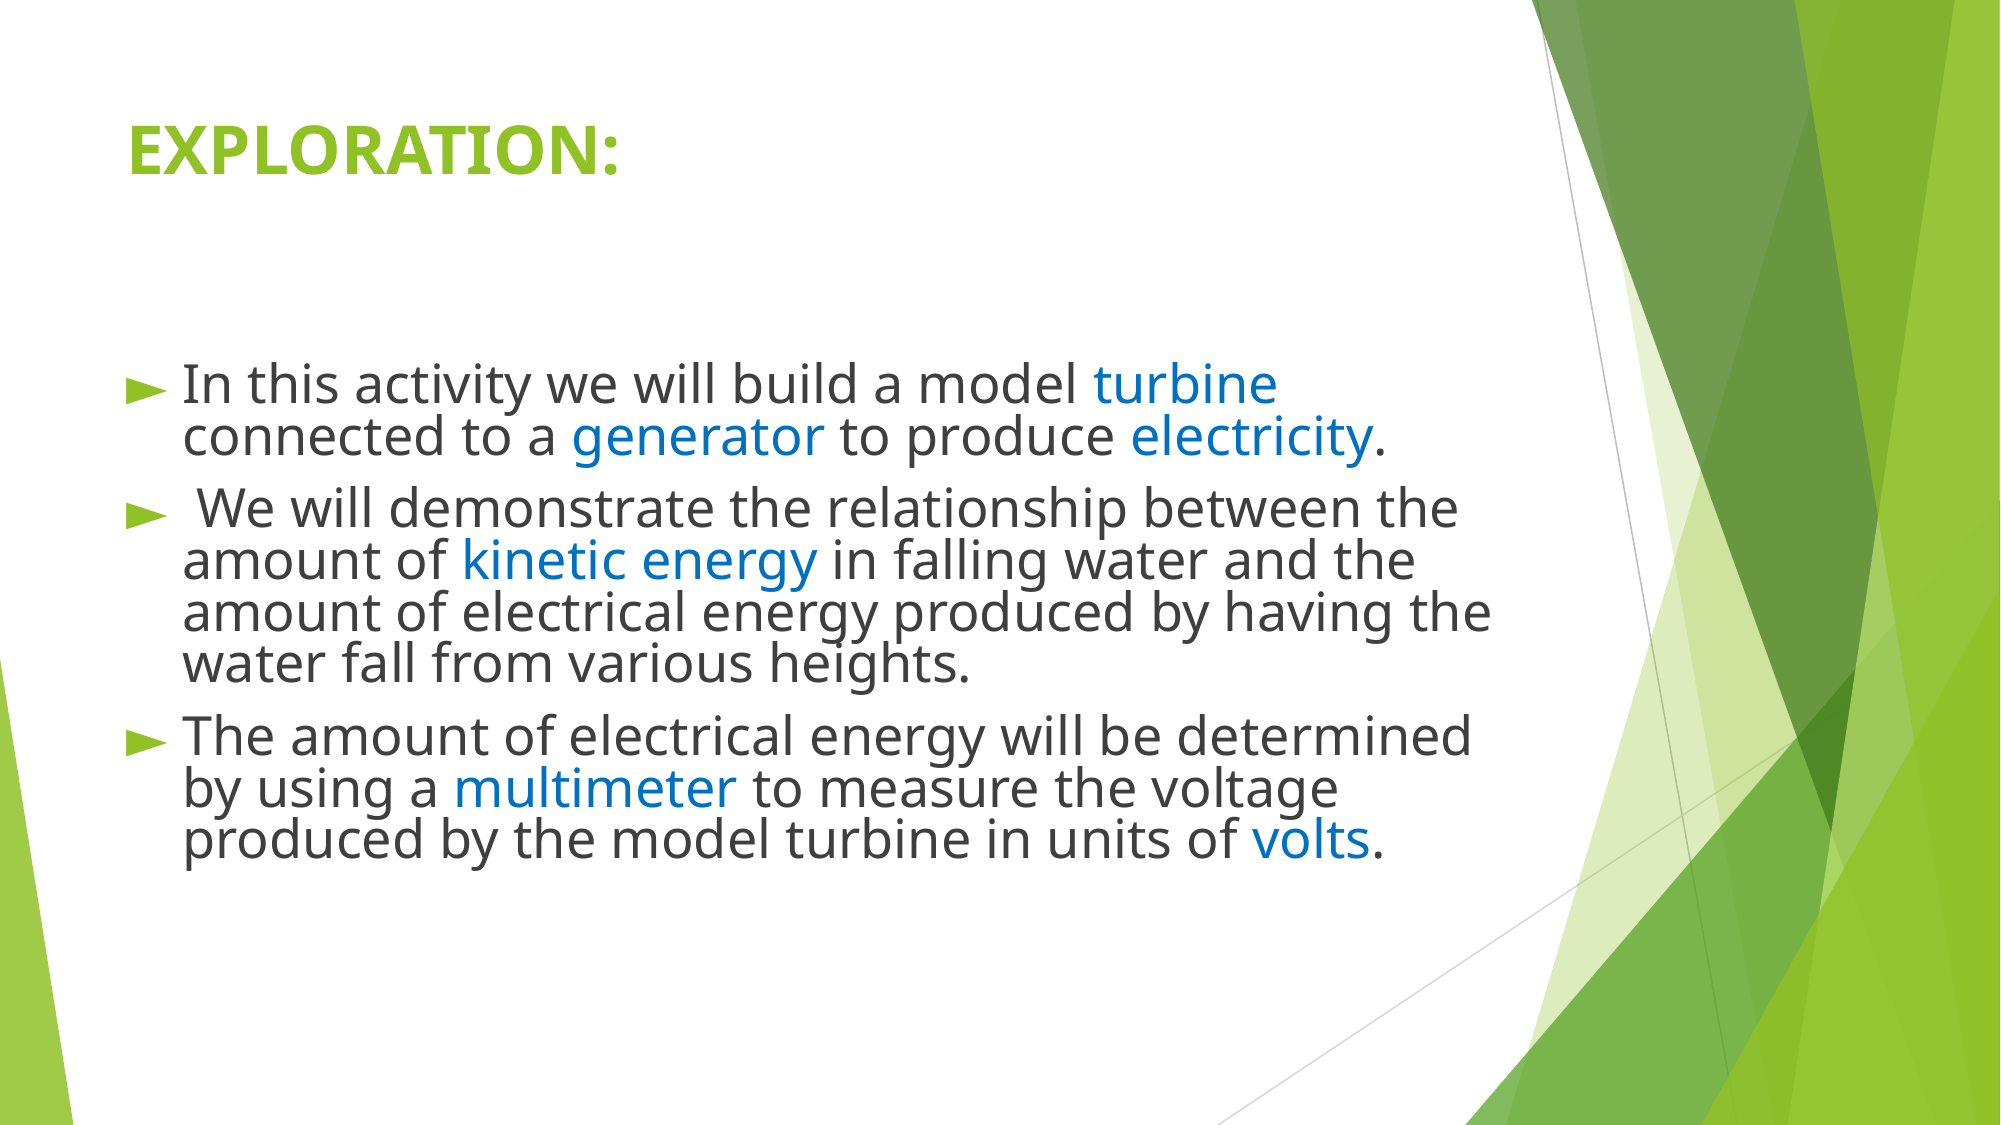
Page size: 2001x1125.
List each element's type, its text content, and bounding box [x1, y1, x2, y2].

title EXPLORATION: [111, 99, 1522, 317]
list In this activity we will build a model turbine connected to a generator to produce electricity. We will demonstrate the relationship between the amount of kinetic energy in falling water and the amount of electrical energy produced by having the water fall from various heights. The amount of electrical energy will be determined by using a multimeter to measure the voltage produced by the model turbine in units of volts. [111, 354, 1522, 992]
